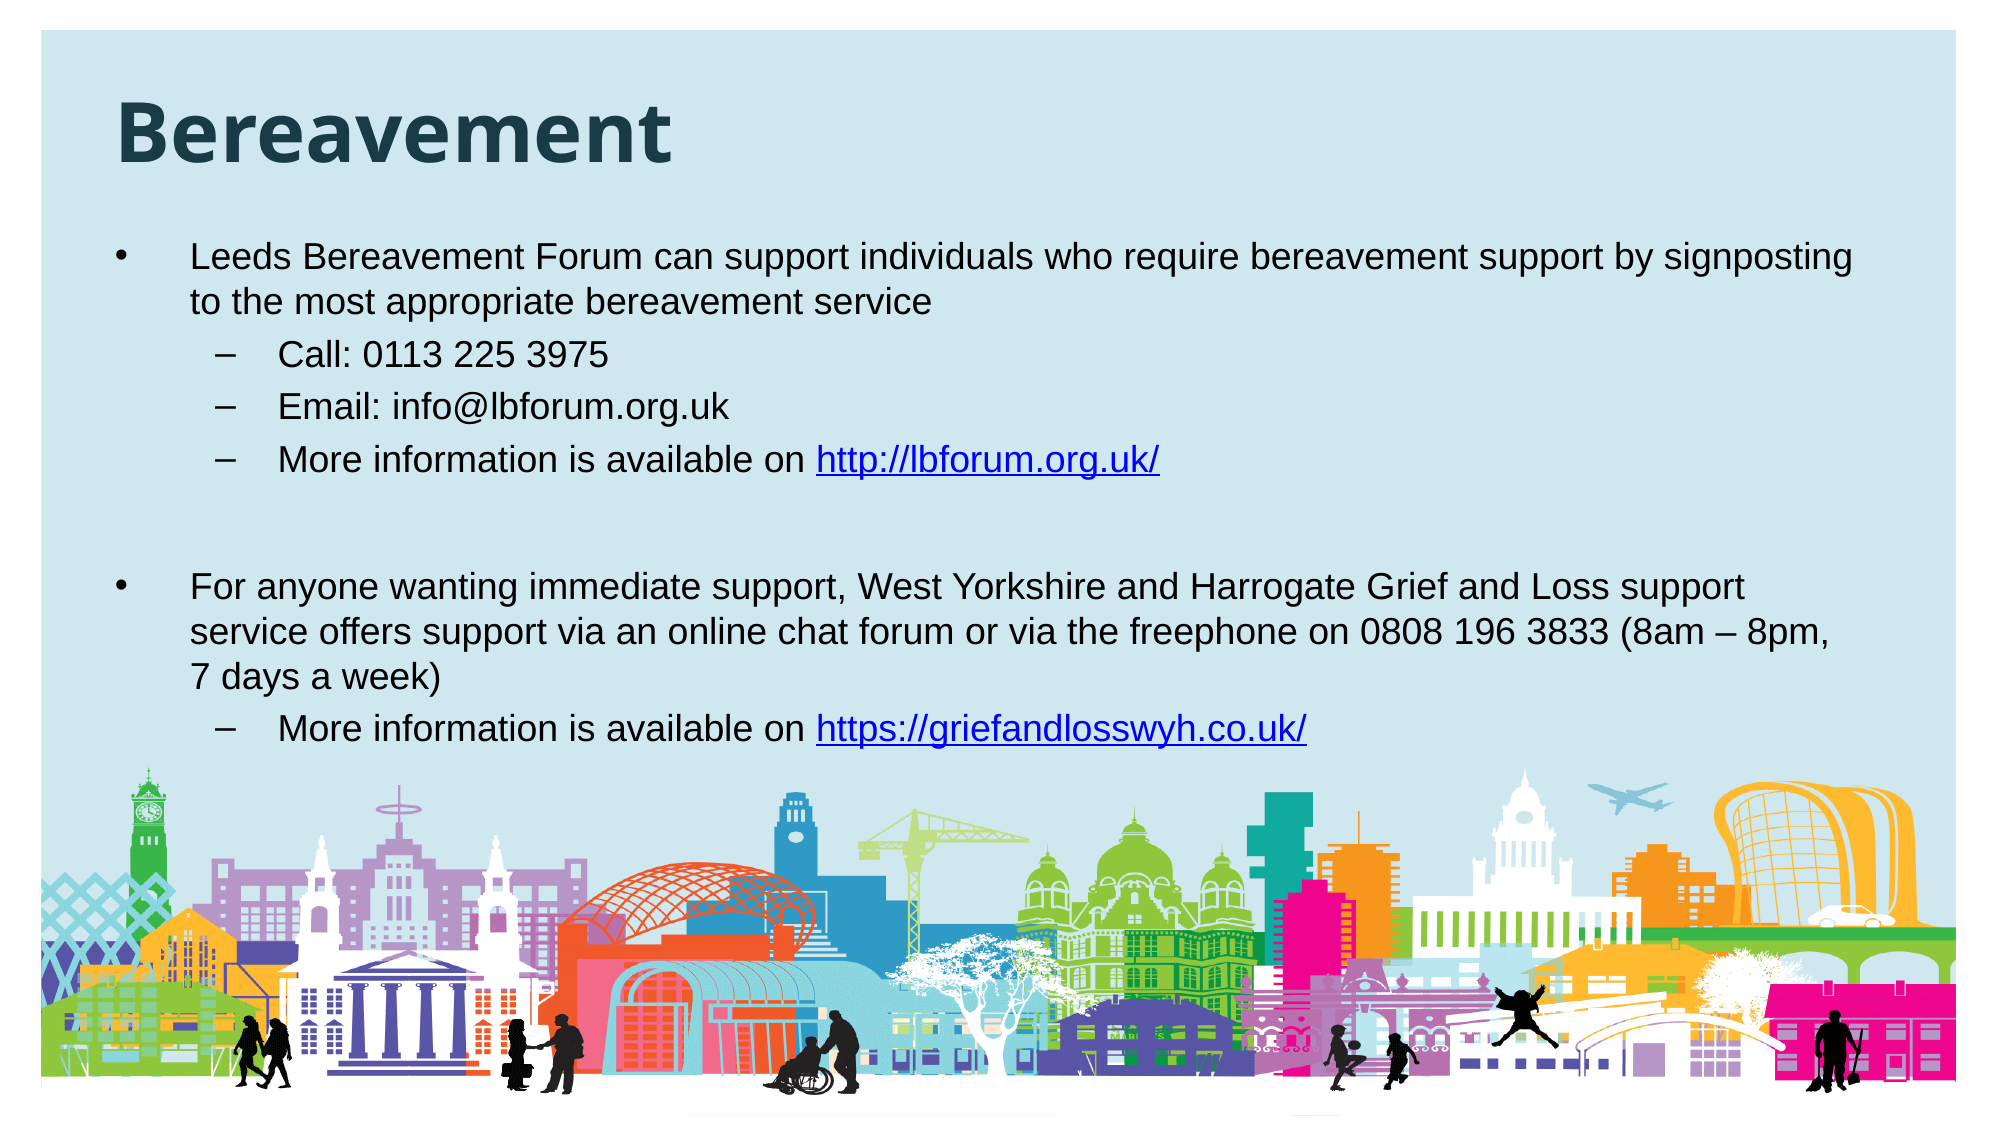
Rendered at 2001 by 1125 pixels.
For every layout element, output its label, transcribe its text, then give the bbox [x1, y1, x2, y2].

title Bereavement [99, 35, 1900, 223]
picture [0, 0, 2001, 1125]
list Leeds Bereavement Forum can support individuals who require bereavement support by signposting to the most appropriate bereavement service Call: 0113 225 3975 Email: info@lbforum.org.uk More information is available on http://lbforum.org.uk/ For anyone wanting immediate support, West Yorkshire and Harrogate Grief and Loss support service offers support via an online chat forum or via the freephone on 0808 196 3833 (8am – 8pm, 7 days a week) More information is available on https://griefandlosswyh.co.uk/ [99, 224, 1874, 756]
